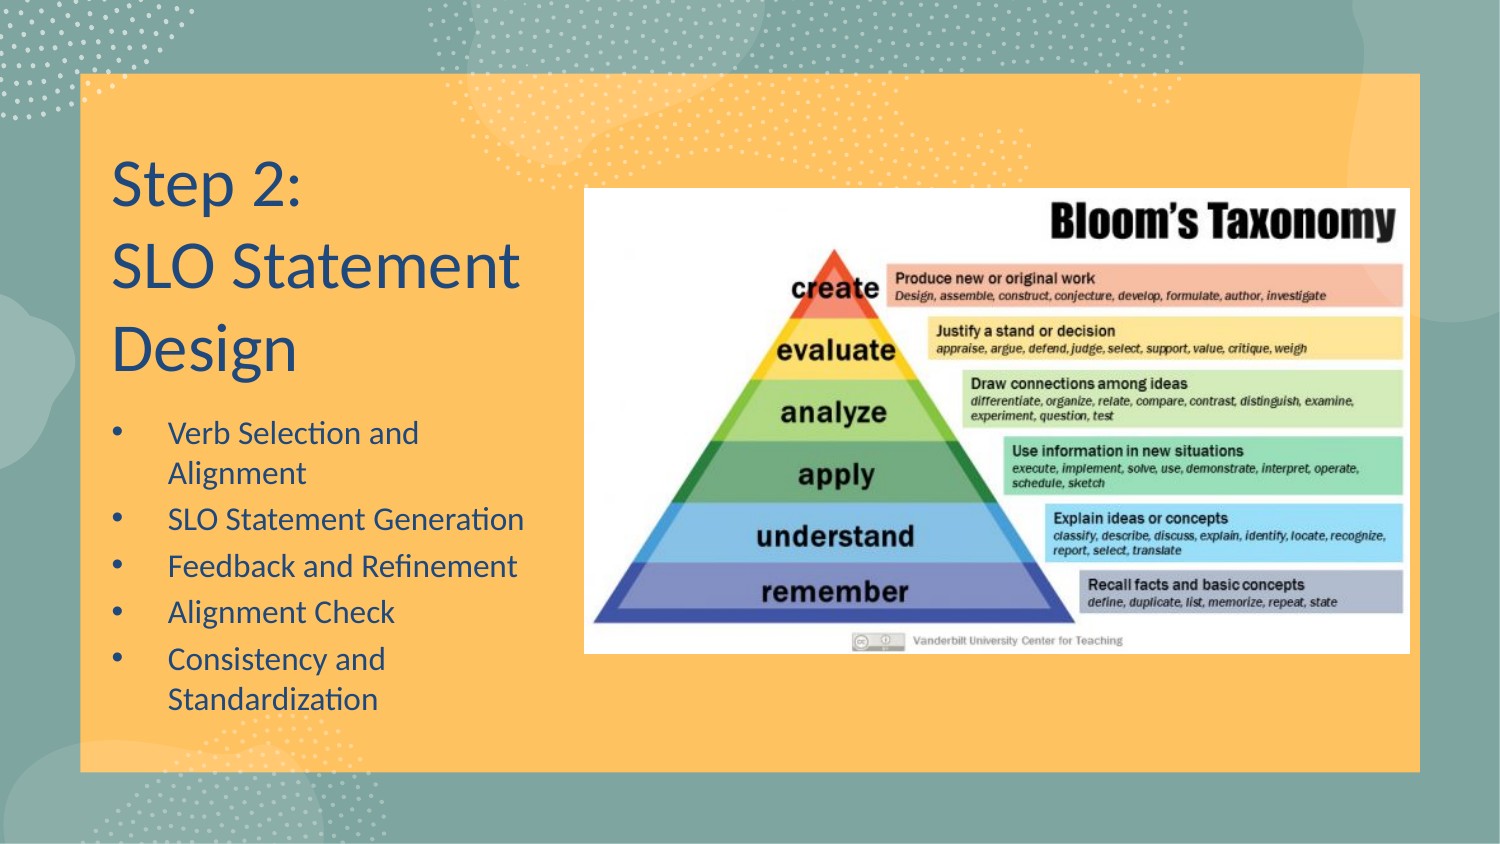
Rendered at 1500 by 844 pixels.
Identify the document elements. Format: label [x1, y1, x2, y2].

text_box [0, 0, 1500, 844]
